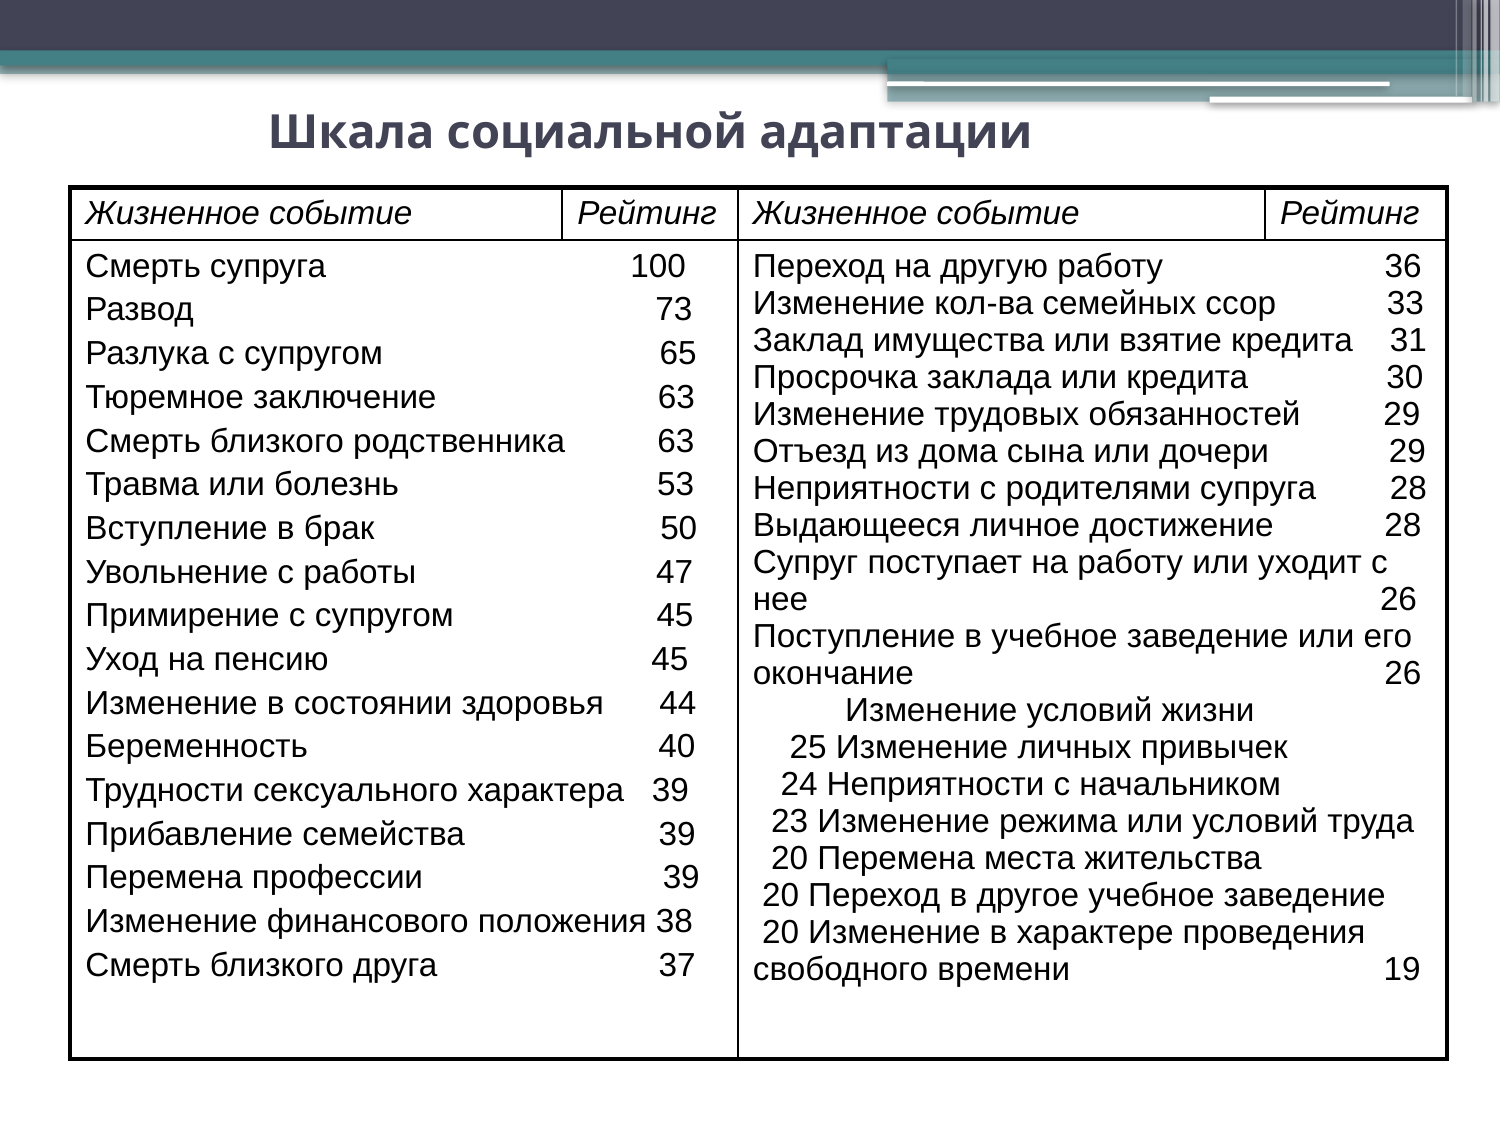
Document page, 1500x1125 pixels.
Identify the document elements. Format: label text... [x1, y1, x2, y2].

table_header Рейтинг [563, 190, 737, 239]
table_cell Смерть супруга 100 Развод 73 Разлука с супругом 65 Тюремное заключение 63 Смерть близкого родственника 63 Травма или болезнь 53 Вступление в брак 50 Увольнение с работы 47 Примирение с супругом 45 Уход на пенсию 45 Изменение в состоянии здоровья 44 Беременность 40 Трудности сексуального характера 39 Прибавление семейства 39 Перемена профессии 39 Изменение финансового положения 38 Смерть близкого друга 37 [72, 241, 737, 1057]
table_header Жизненное событие [72, 190, 561, 239]
table_header Жизненное событие [739, 190, 1264, 239]
title Шкала социальной адаптации [210, 93, 1090, 166]
table_cell Переход на другую работу 36 Изменение кол-ва семейных ссор 33 Заклад имущества или взятие кредита 31 Просрочка заклада или кредита 30 Изменение трудовых обязанностей 29 Отъезд из дома сына или дочери 29 Неприятности с родителями супруга 28 Выдающееся личное достижение 28 Супруг поступает на работу или уходит с нее 26 Поступление в учебное заведение или его окончание 26 Изменение условий жизни 25 Изменение личных привычек 24 Неприятности с начальником 23 Изменение режима или условий труда 20 Перемена места жительства 20 Переход в другое учебное заведение 20 Изменение в характере проведения свободного времени 19 [739, 241, 1445, 1057]
table_header Рейтинг [1266, 190, 1445, 239]
